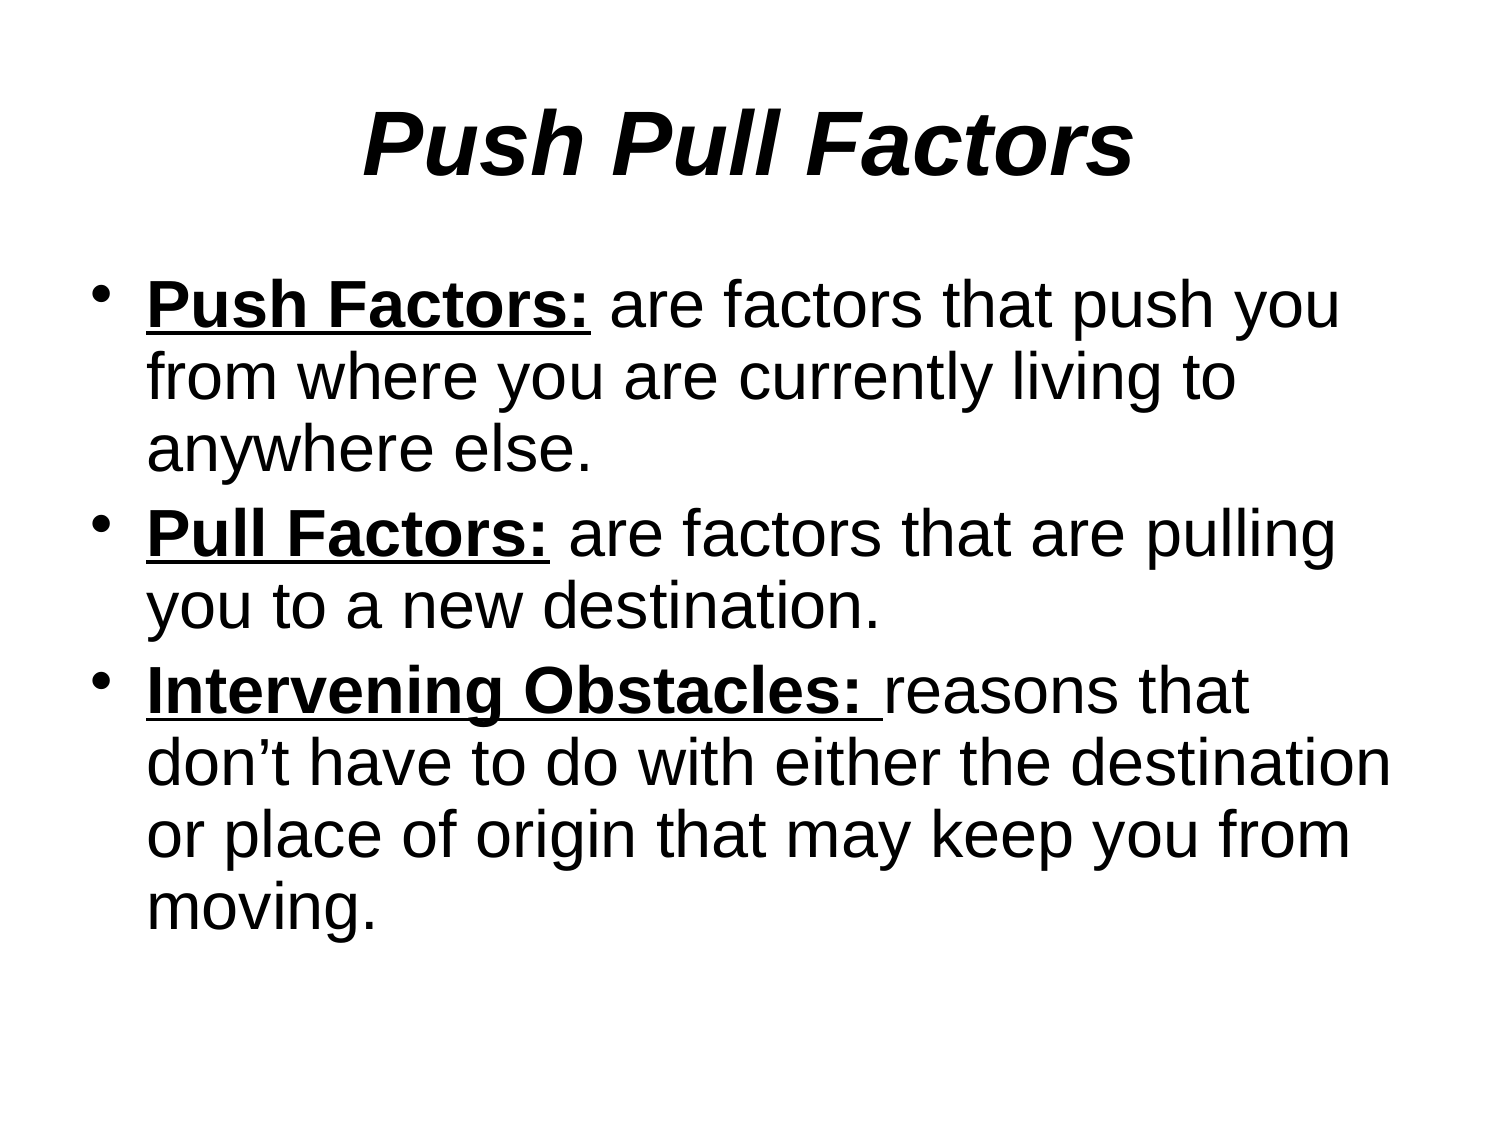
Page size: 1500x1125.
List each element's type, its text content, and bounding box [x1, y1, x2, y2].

list Push Factors: are factors that push you from where you are currently living to anywhere else. Pull Factors: are factors that are pulling you to a new destination. Intervening Obstacles: reasons that don’t have to do with either the destination or place of origin that may keep you from moving. [74, 262, 1426, 1006]
title Push Pull Factors [74, 44, 1426, 233]
